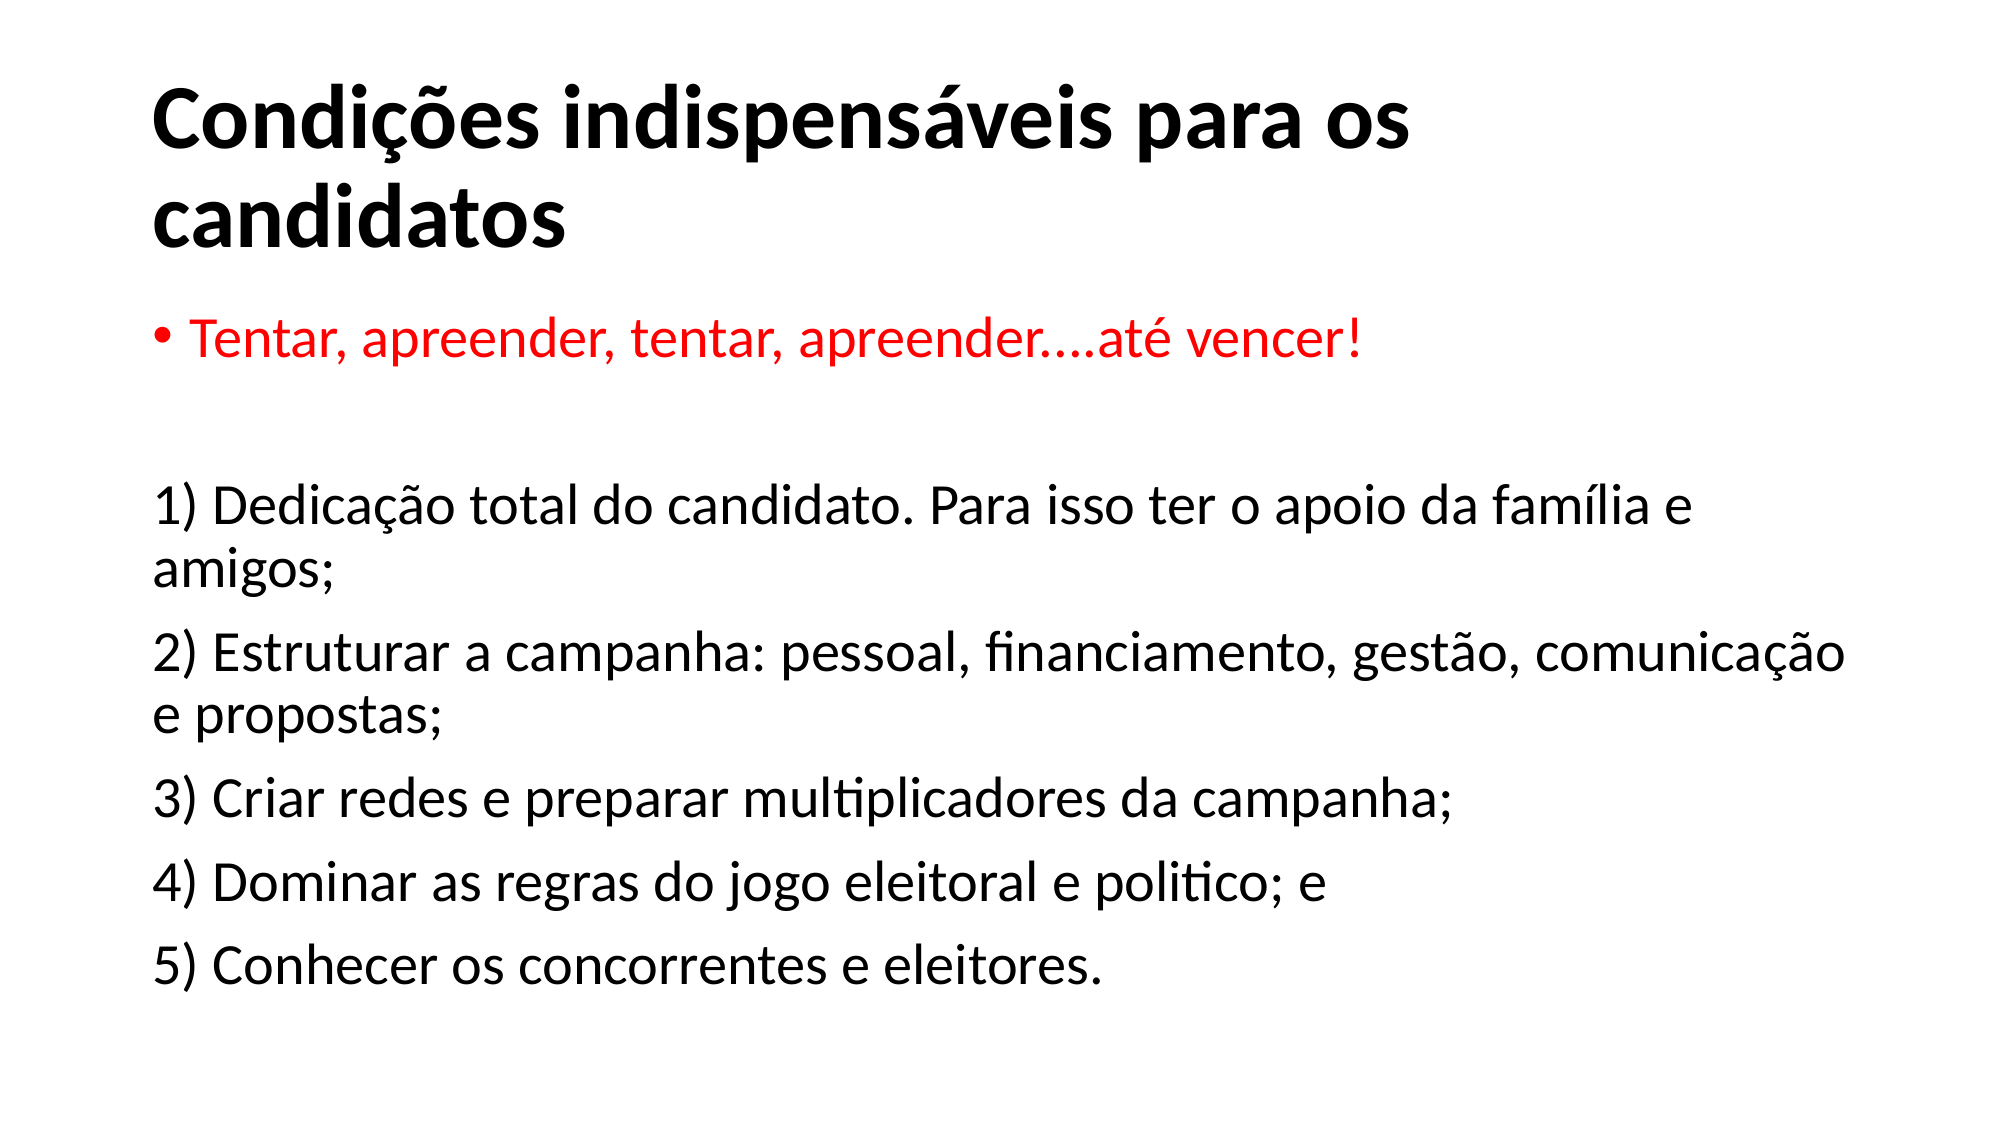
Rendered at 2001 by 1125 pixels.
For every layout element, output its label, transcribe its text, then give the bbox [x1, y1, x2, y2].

title Condições indispensáveis para os candidatos [137, 59, 1863, 278]
list Tentar, apreender, tentar, apreender....até vencer! 1) Dedicação total do candidato. Para isso ter o apoio da família e amigos; 2) Estruturar a campanha: pessoal, financiamento, gestão, comunicação e propostas; 3) Criar redes e preparar multiplicadores da campanha; 4) Dominar as regras do jogo eleitoral e politico; e 5) Conhecer os concorrentes e eleitores. [137, 299, 1863, 1014]
